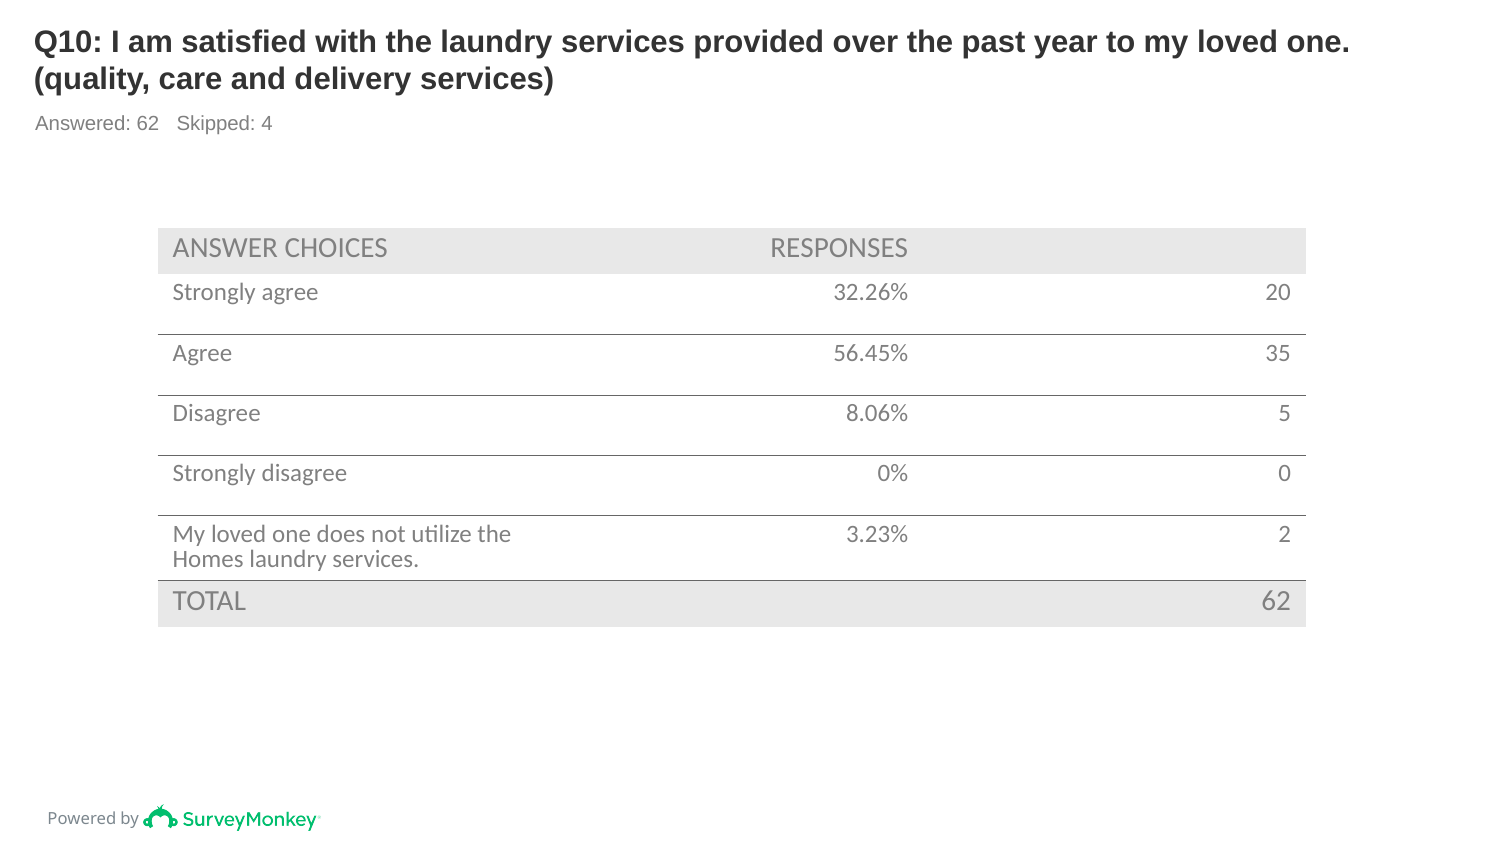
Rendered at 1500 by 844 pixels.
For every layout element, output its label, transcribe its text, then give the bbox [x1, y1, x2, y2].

table_cell 56.45% [540, 335, 923, 395]
table_cell Strongly agree [158, 274, 540, 334]
table_cell 2 [923, 516, 1306, 580]
table_cell 8.06% [540, 396, 923, 455]
table_header [923, 228, 1306, 274]
table_cell 5 [923, 396, 1306, 455]
list Answered: 62 Skipped: 4 [20, 102, 1371, 143]
table_cell 0% [540, 456, 923, 515]
table_cell Agree [158, 335, 540, 395]
table_cell 0 [923, 456, 1306, 515]
table_cell 32.26% [540, 274, 923, 334]
table_cell 35 [923, 335, 1306, 395]
picture [132, 793, 332, 842]
table_header ANSWER CHOICES [158, 228, 540, 274]
table_cell My loved one does not utilize the Homes laundry services. [158, 516, 540, 580]
table_header RESPONSES [540, 228, 923, 274]
table_cell Disagree [158, 396, 540, 455]
table_cell Strongly disagree [158, 456, 540, 515]
table_cell TOTAL [158, 581, 540, 627]
table_cell 62 [923, 581, 1306, 627]
table_cell 20 [923, 274, 1306, 334]
table_cell 3.23% [540, 516, 923, 580]
title Q10: I am satisfied with the laundry services provided over the past year to my loved one. (quality, care and delivery services) [18, 13, 1369, 104]
table_cell [540, 581, 923, 627]
